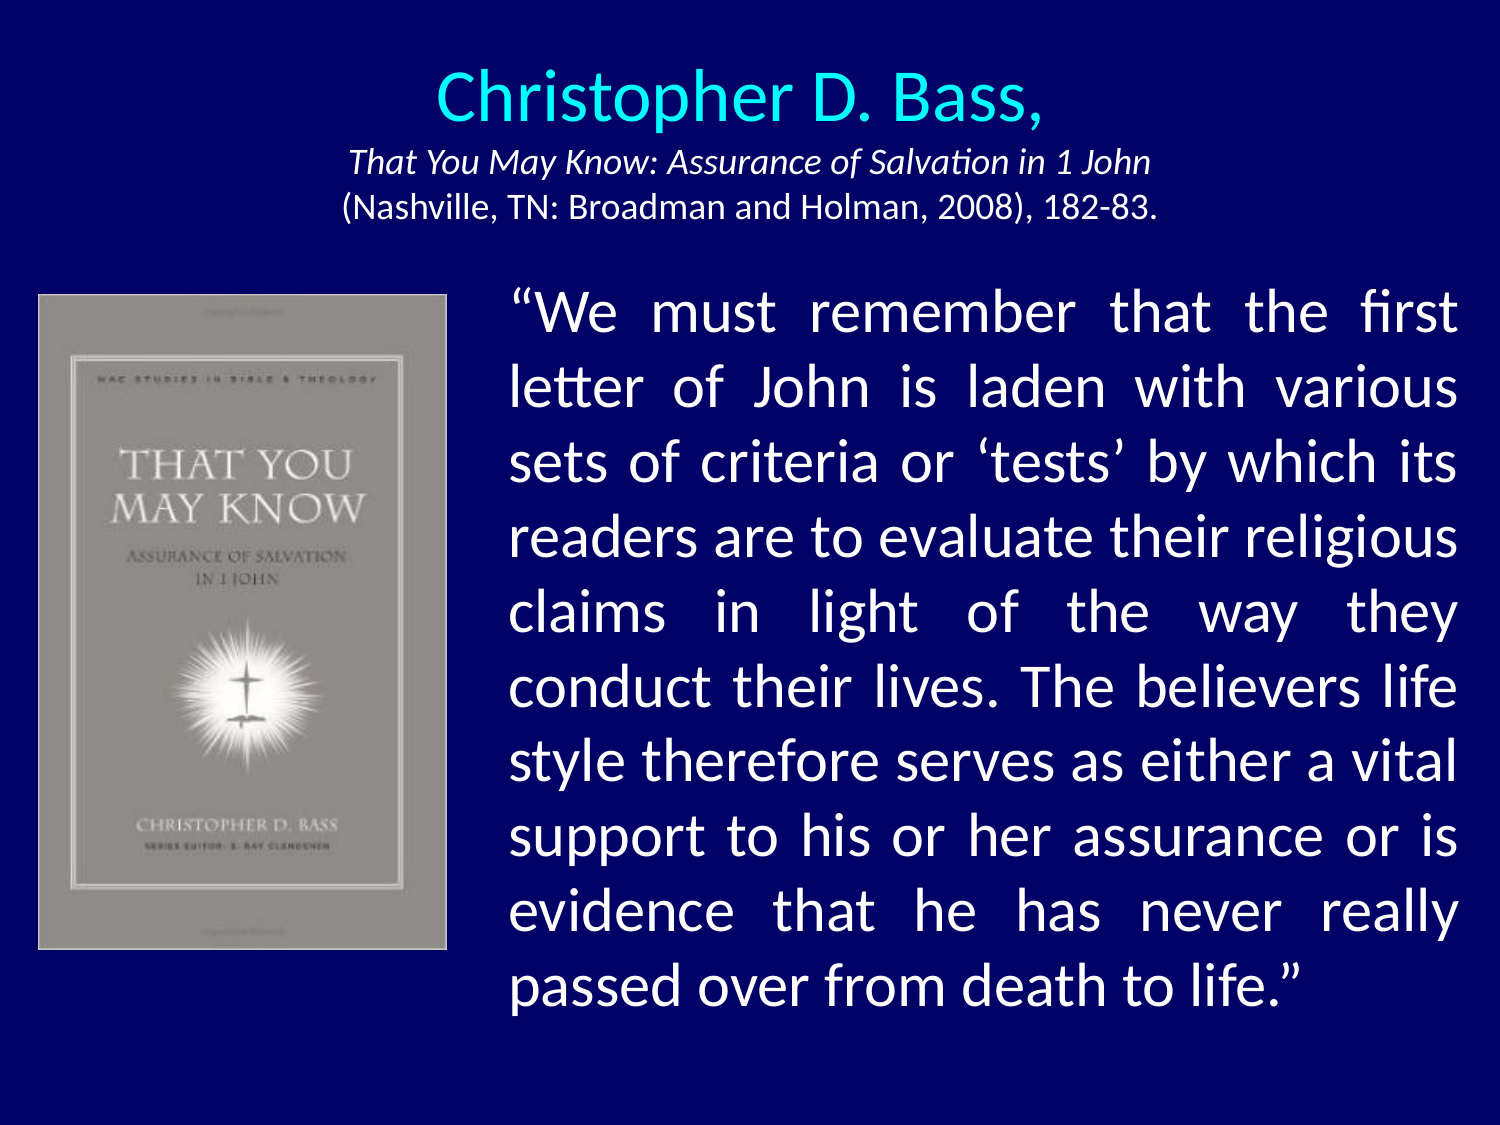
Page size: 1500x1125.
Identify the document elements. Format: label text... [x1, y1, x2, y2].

text_box Christopher D. Bass, That You May Know: Assurance of Salvation in 1 John (Nashville, TN: Broadman and Holman, 2008), 182-83. [249, 39, 1250, 235]
picture [38, 293, 447, 950]
text_box “We must remember that the first letter of John is laden with various sets of criteria or ‘tests’ by which its readers are to evaluate their religious claims in light of the way they conduct their lives. The believers life style therefore serves as either a vital support to his or her assurance or is evidence that he has never really passed over from death to life.” [493, 262, 1475, 1027]
